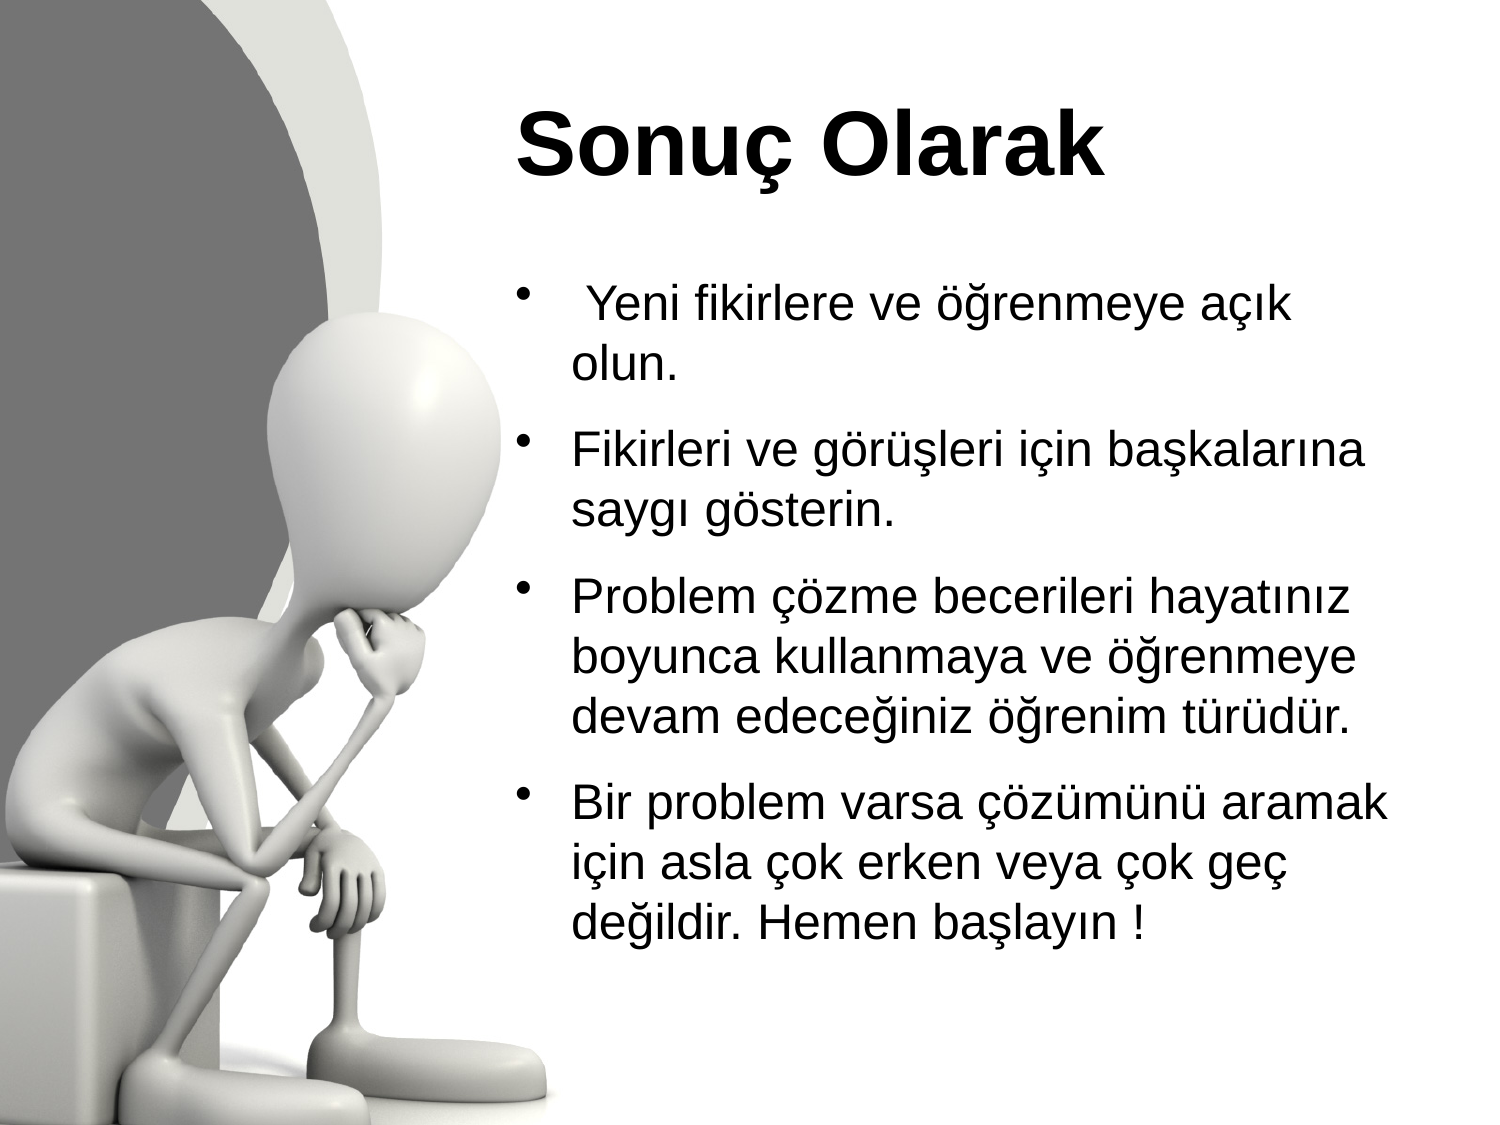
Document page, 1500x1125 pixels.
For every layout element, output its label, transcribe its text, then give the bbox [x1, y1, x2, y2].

picture [0, 0, 1500, 1125]
list Yeni fikirlere ve öğrenmeye açık olun. Fikirleri ve görüşleri için başkalarına saygı gösterin. Problem çözme becerileri hayatınız boyunca kullanmaya ve öğrenmeye devam edeceğiniz öğrenim türüdür. Bir problem varsa çözümünü aramak için asla çok erken veya çok geç değildir. Hemen başlayın ! [500, 262, 1425, 1005]
title Sonuç Olarak [500, 45, 1425, 233]
